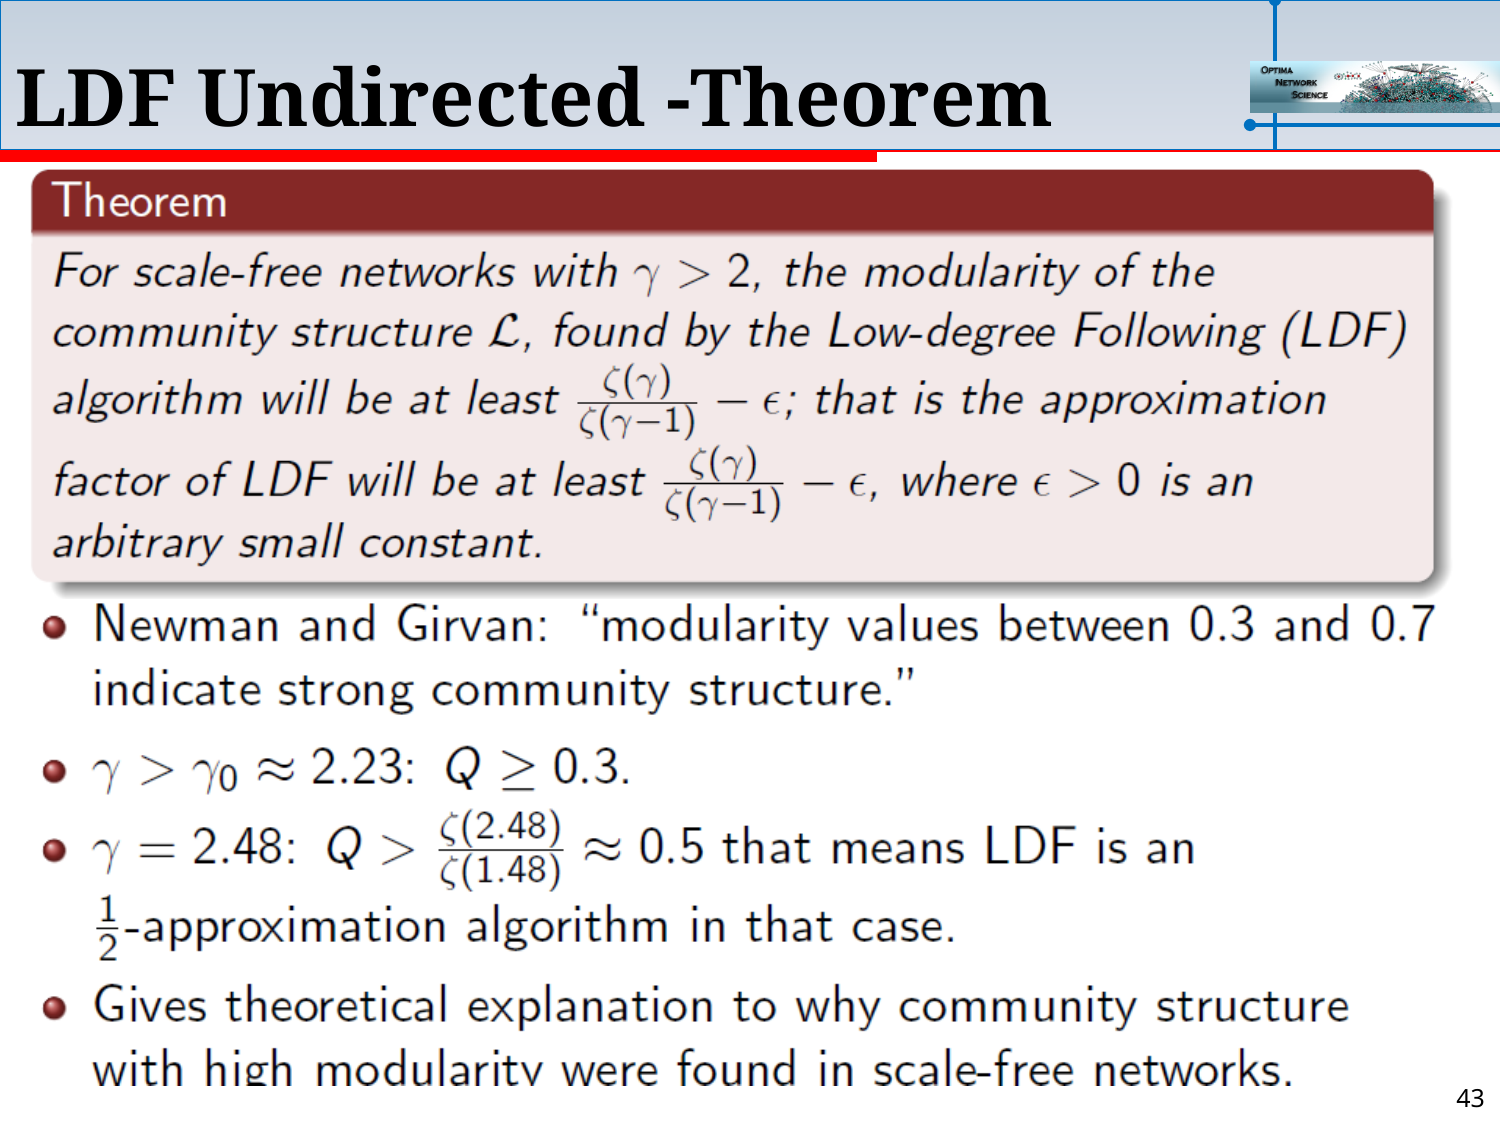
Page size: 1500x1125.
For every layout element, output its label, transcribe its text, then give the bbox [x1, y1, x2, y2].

picture [20, 167, 1463, 1087]
title LDF Undirected -Theorem [0, 0, 1247, 150]
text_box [1249, 0, 1500, 151]
slide_number 43 [1174, 1074, 1500, 1125]
